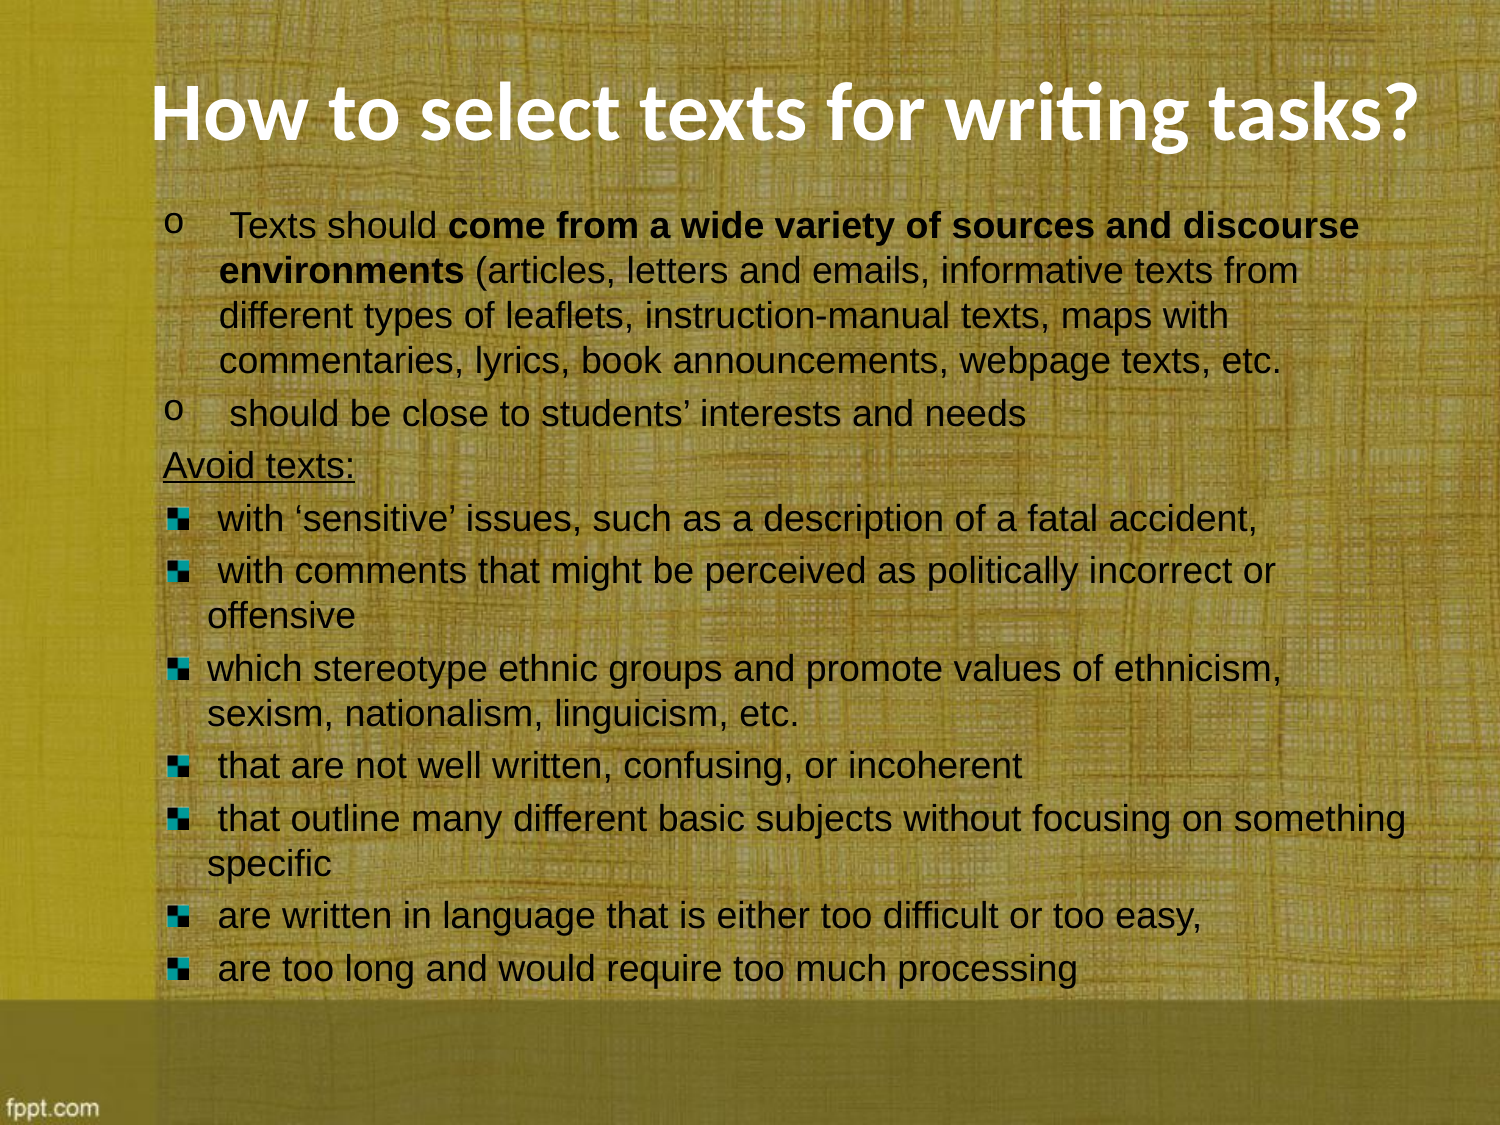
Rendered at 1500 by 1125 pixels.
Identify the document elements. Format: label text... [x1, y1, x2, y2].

title How to select texts for writing tasks? [135, 18, 1459, 195]
list Texts should come from a wide variety of sources and discourse environments (articles, letters and emails, informative texts from different types of leaflets, instruction-manual texts, maps with commentaries, lyrics, book announcements, webpage texts, etc. should be close to students’ interests and needs Avoid texts: with ‘sensitive’ issues, such as a description of a fatal accident, with comments that might be perceived as politically incorrect or offensive which stereotype ethnic groups and promote values of ethnicism, sexism, nationalism, linguicism, etc. that are not well written, confusing, or incoherent that outline many different basic subjects without focusing on something specific are written in language that is either too difficult or too easy, are too long and would require too much processing [147, 207, 1436, 982]
picture [0, 0, 1500, 1125]
